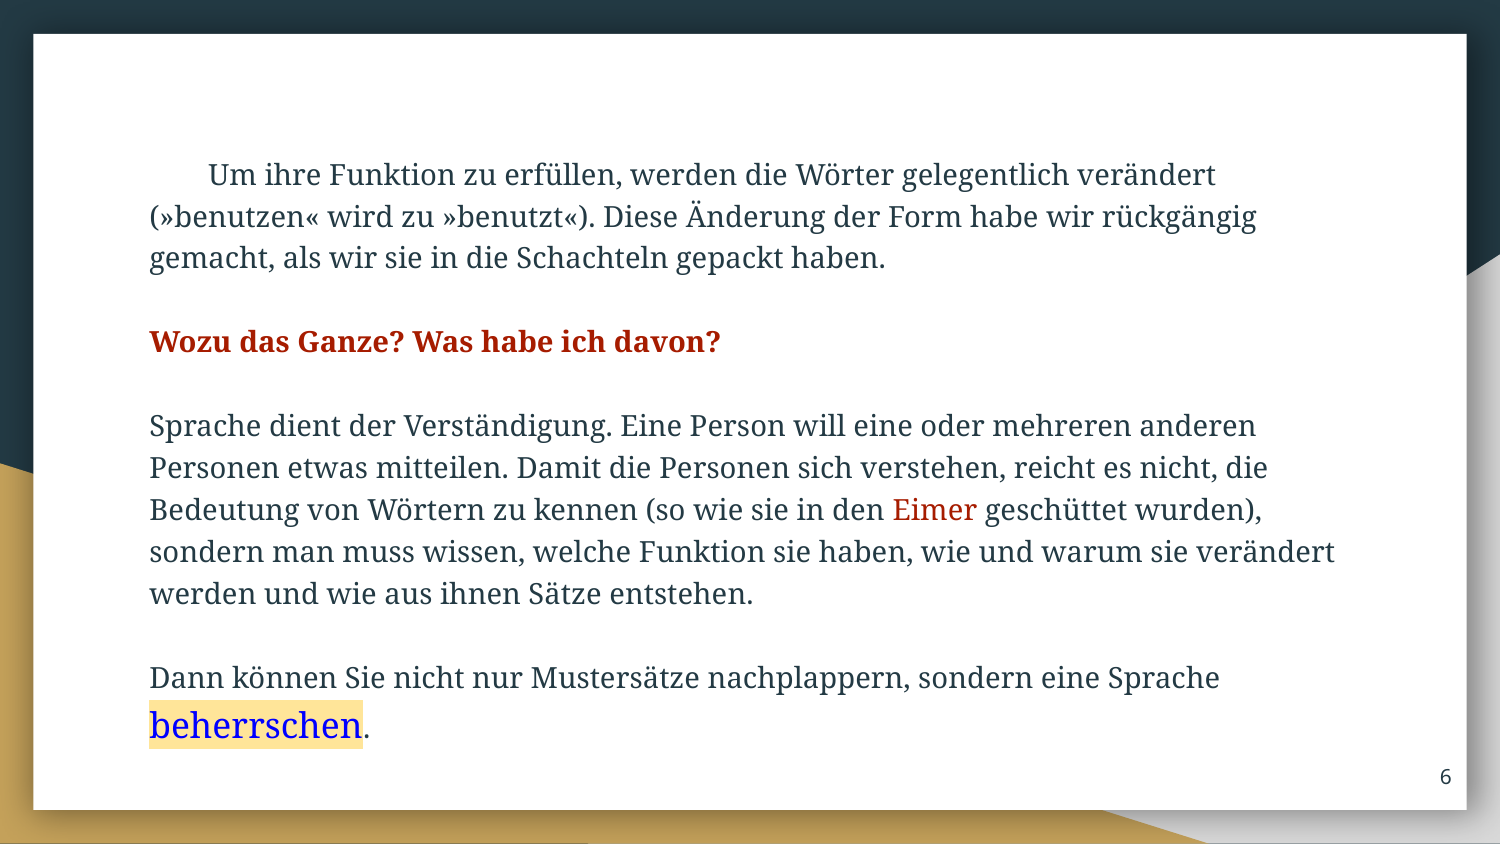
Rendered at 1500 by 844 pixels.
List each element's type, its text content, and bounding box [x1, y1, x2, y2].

list Um ihre Funktion zu erfüllen, werden die Wörter gelegentlich verändert (»benutzen« wird zu »benutzt«). Diese Änderung der Form habe wir rückgängig gemacht, als wir sie in die Schachteln gepackt haben. Wozu das Ganze? Was habe ich davon? Sprache dient der Verständigung. Eine Person will eine oder mehreren anderen Personen etwas mitteilen. Damit die Personen sich verstehen, reicht es nicht, die Bedeutung von Wörtern zu kennen (so wie sie in den Eimer geschüttet wurden), sondern man muss wissen, welche Funktion sie haben, wie und warum sie verändert werden und wie aus ihnen Sätze entstehen. Dann können Sie nicht nur Mustersätze nachplappern, sondern eine Sprache beherrschen. [134, 134, 1366, 725]
slide_number ‹#› [1376, 745, 1467, 810]
